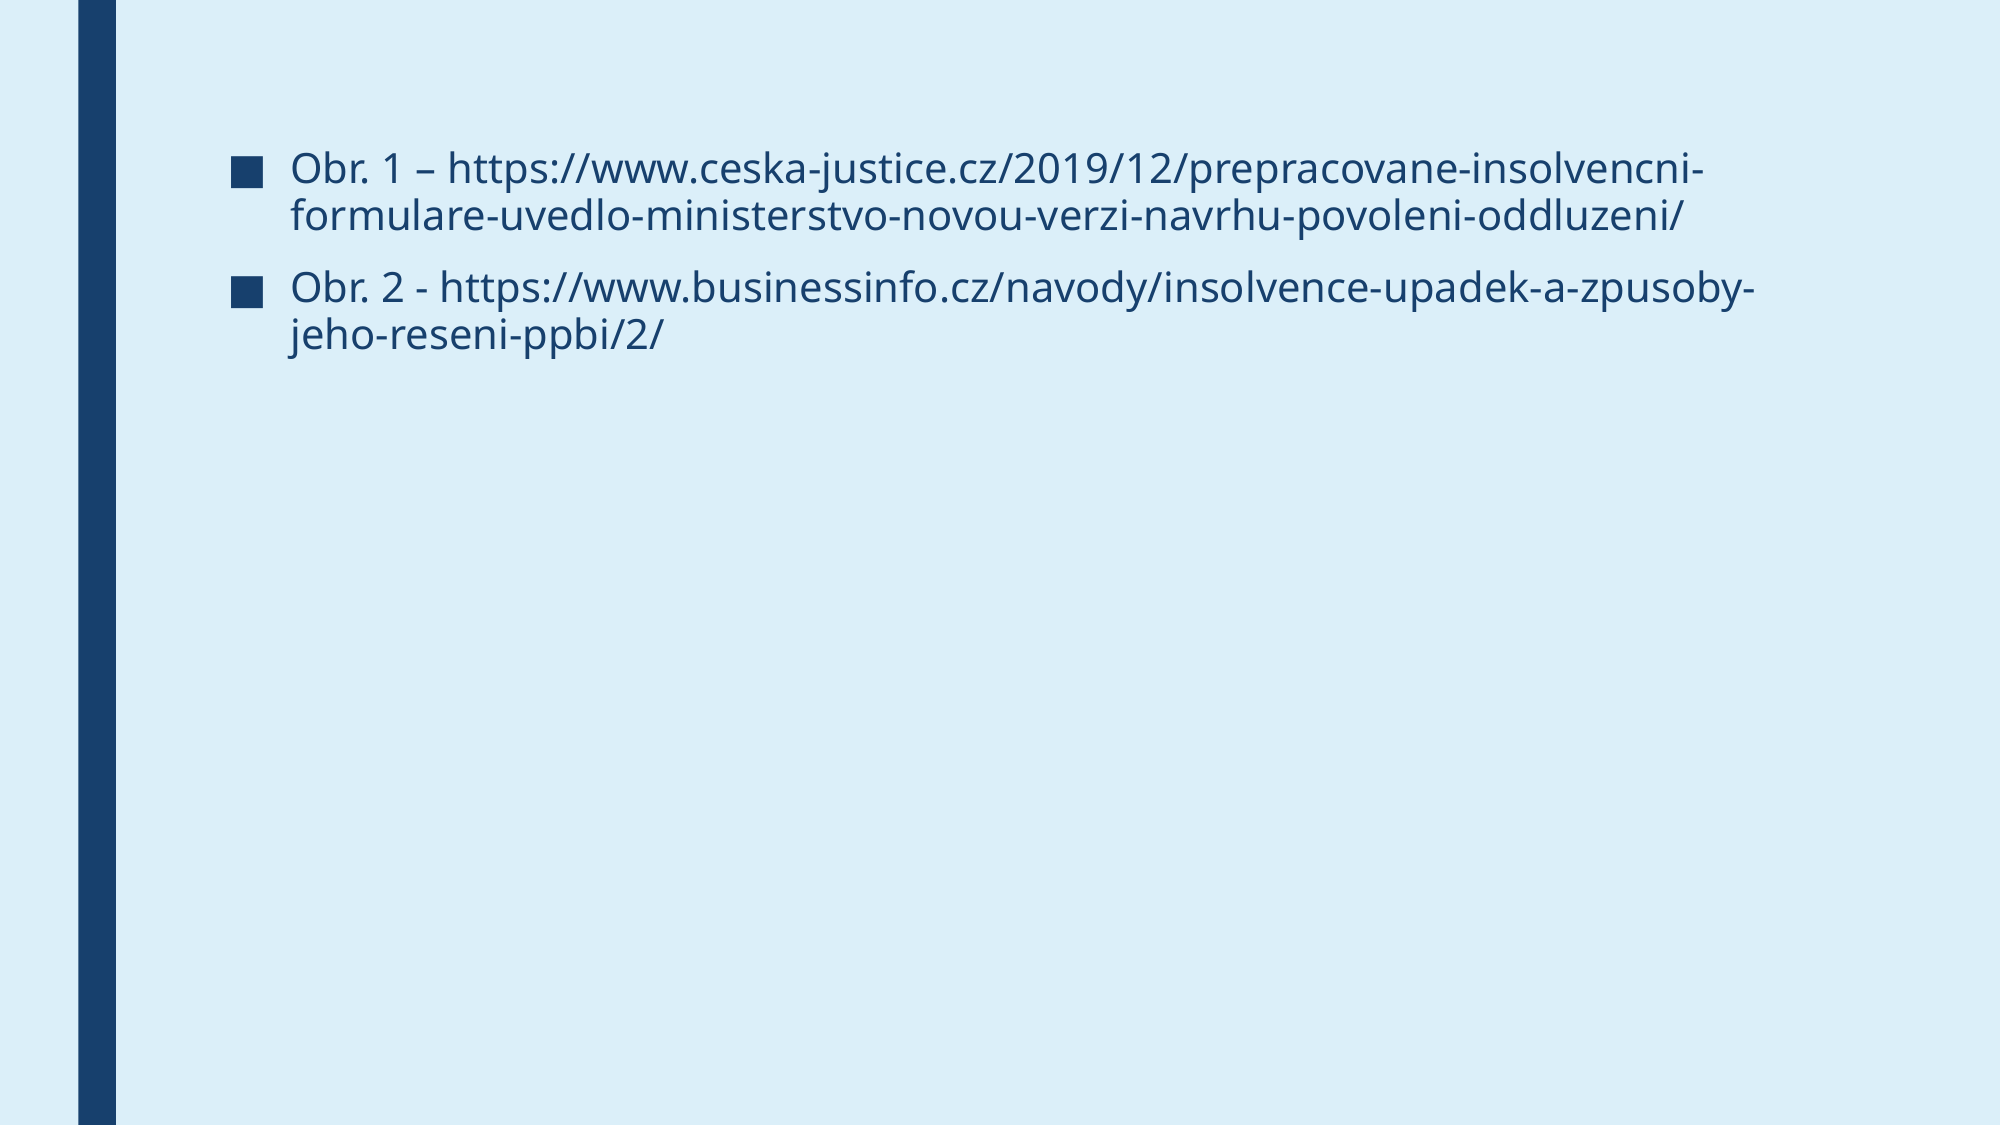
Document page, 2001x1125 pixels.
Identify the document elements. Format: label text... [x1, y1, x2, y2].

list Obr. 1 – https://www.ceska-justice.cz/2019/12/prepracovane-insolvencni-formulare-uvedlo-ministerstvo-novou-verzi-navrhu-povoleni-oddluzeni/ Obr. 2 - https://www.businessinfo.cz/navody/insolvence-upadek-a-zpusoby-jeho-reseni-ppbi/2/ [212, 138, 1788, 726]
